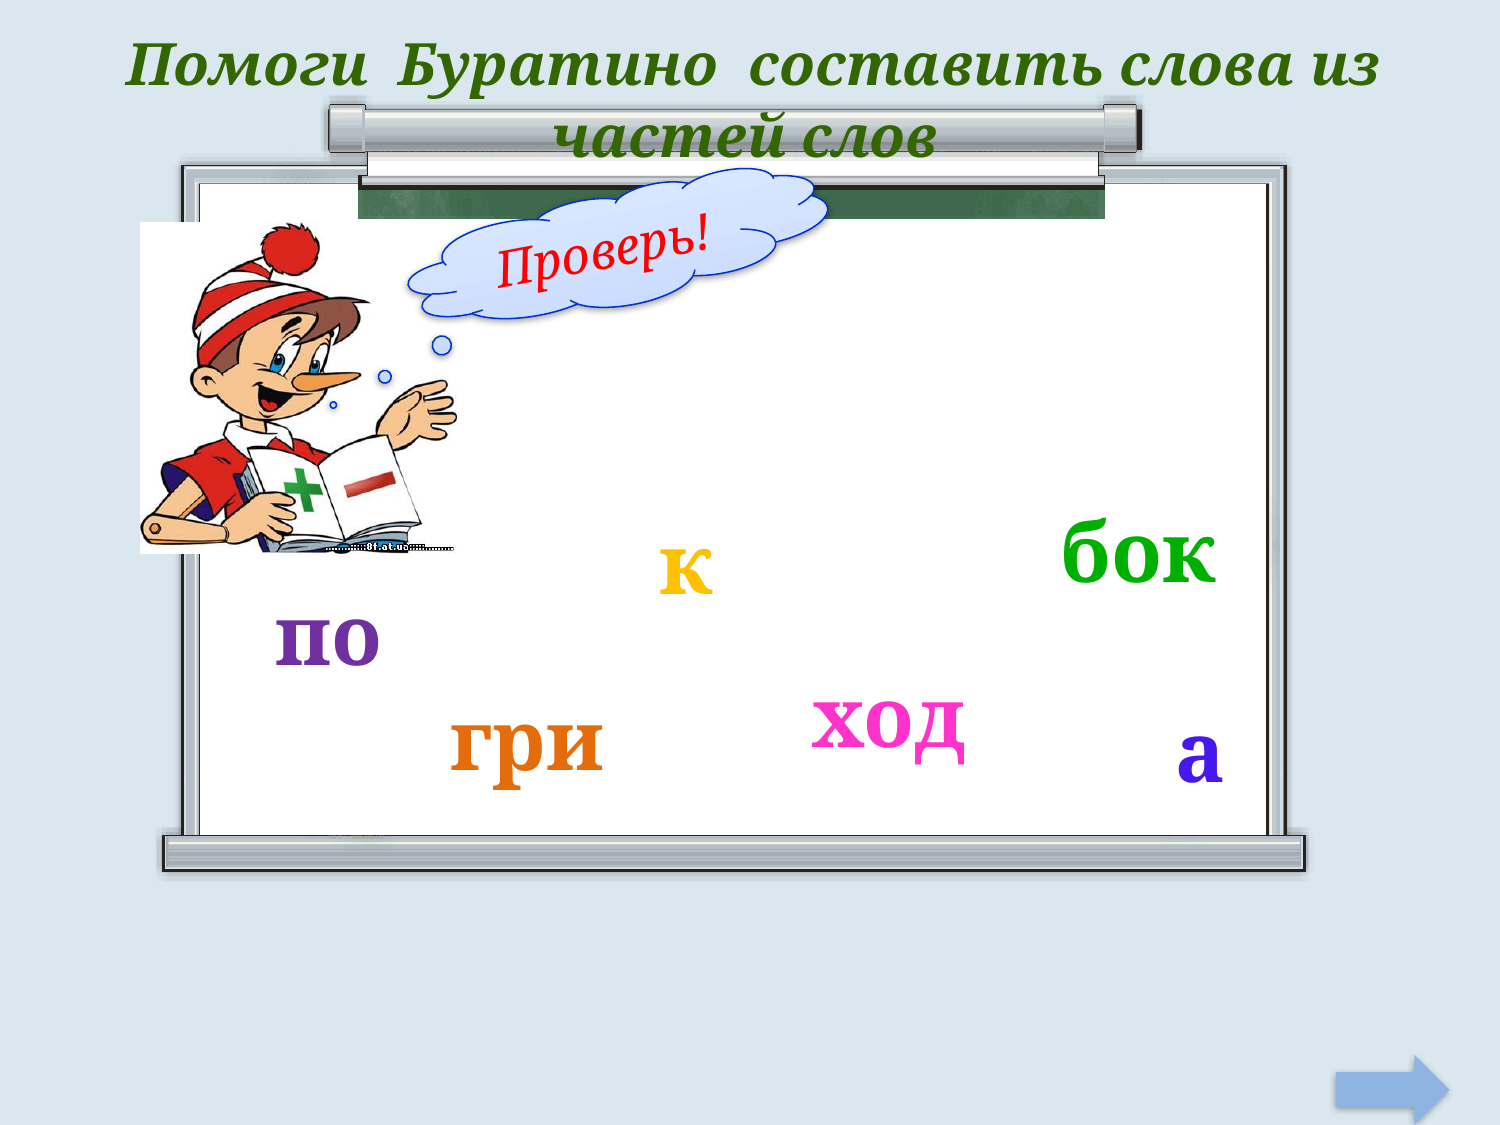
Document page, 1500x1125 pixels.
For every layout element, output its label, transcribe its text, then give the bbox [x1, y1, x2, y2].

text_box бок [1045, 492, 1231, 607]
text_box Проверь! [462, 167, 829, 320]
text_box ход [796, 656, 982, 771]
text_box а [1160, 691, 1240, 807]
title Помоги Буратино составить слова из частей слов [70, 0, 1421, 188]
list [140, 222, 458, 554]
text_box [1335, 1054, 1450, 1125]
picture [0, 0, 1500, 1125]
text_box к [644, 503, 727, 619]
text_box гри [435, 679, 620, 795]
text_box по [260, 574, 398, 689]
